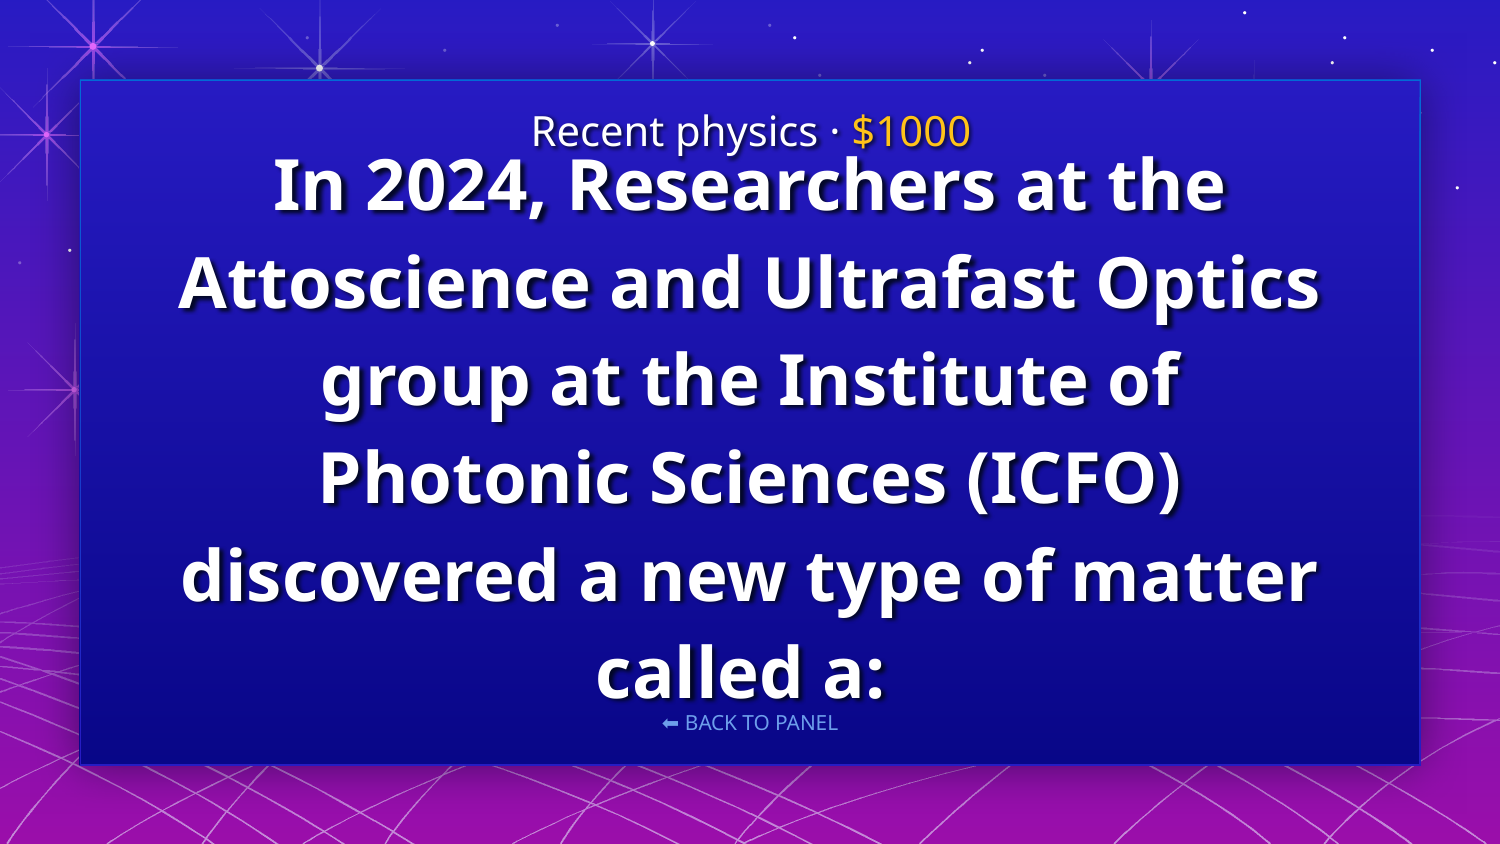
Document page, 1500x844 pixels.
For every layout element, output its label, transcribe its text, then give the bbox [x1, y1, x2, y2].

subtitle Recent physics · $1000 [170, 105, 1332, 178]
title In 2024, Researchers at the Attoscience and Ultrafast Optics group at the Institute of Photonic Sciences (ICFO) discovered a new type of matter called a: [169, 158, 1331, 682]
